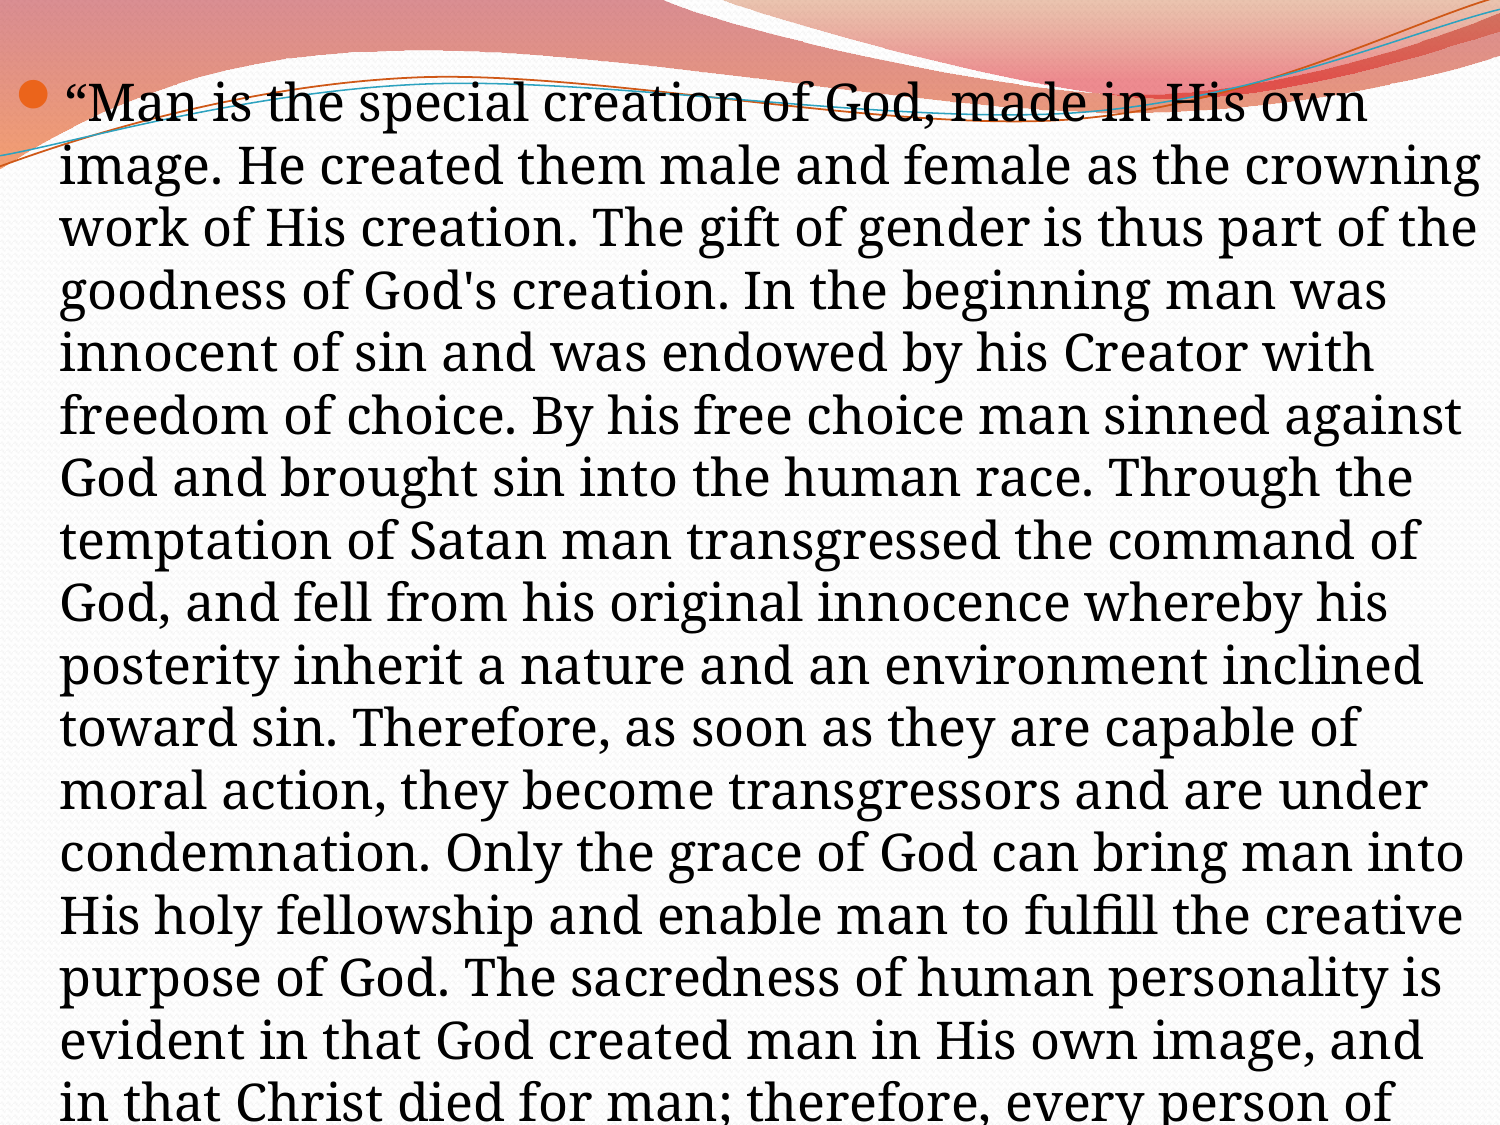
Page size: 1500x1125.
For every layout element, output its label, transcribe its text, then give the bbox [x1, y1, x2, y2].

list “Man is the special creation of God, made in His own image. He created them male and female as the crowning work of His creation. The gift of gender is thus part of the goodness of God's creation. In the beginning man was innocent of sin and was endowed by his Creator with freedom of choice. By his free choice man sinned against God and brought sin into the human race. Through the temptation of Satan man transgressed the command of God, and fell from his original innocence whereby his posterity inherit a nature and an environment inclined toward sin. Therefore, as soon as they are capable of moral action, they become transgressors and are under condemnation. Only the grace of God can bring man into His holy fellowship and enable man to fulfill the creative purpose of God. The sacredness of human personality is evident in that God created man in His own image, and in that Christ died for man; therefore, every person of every race possesses full dignity and is worthy of respect and Christian love.” [0, 62, 1500, 963]
